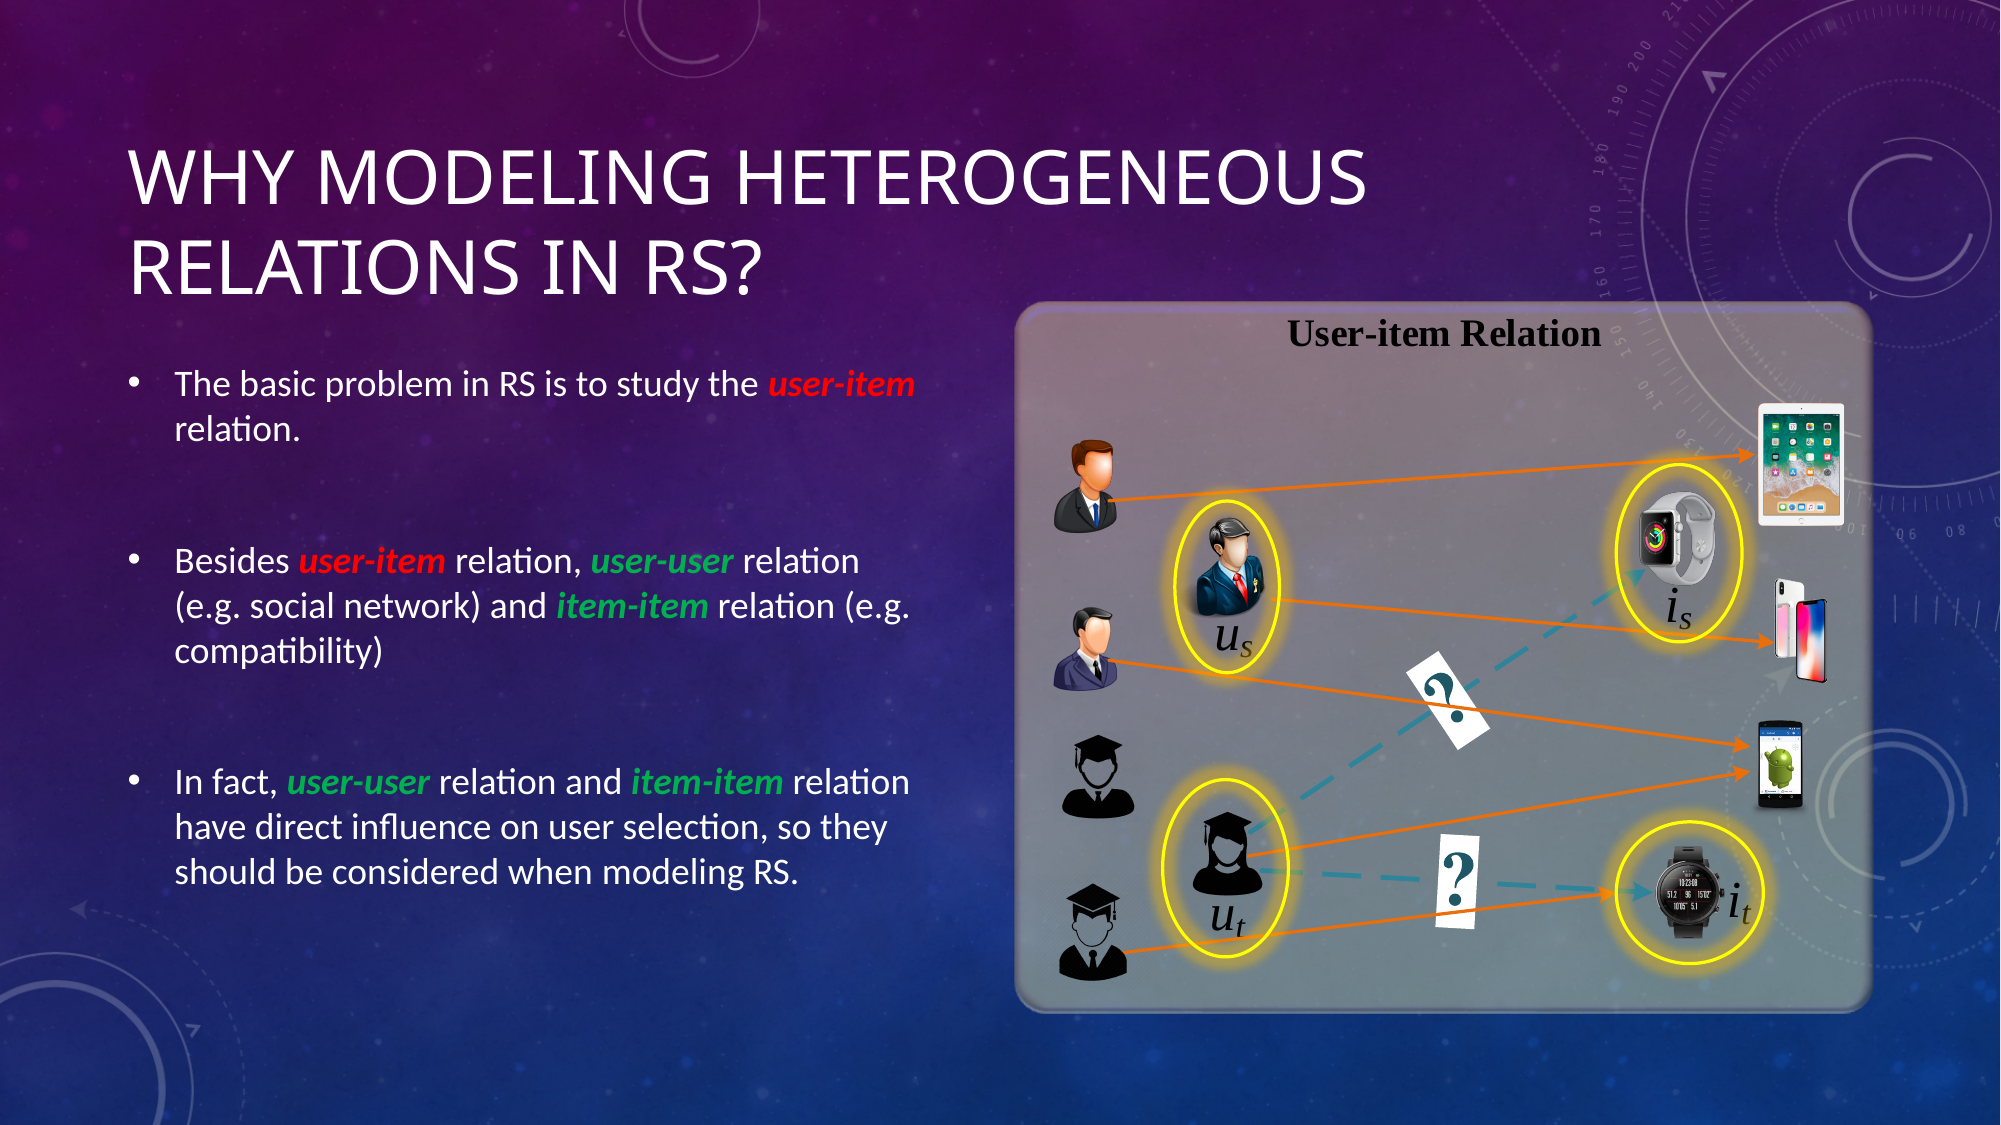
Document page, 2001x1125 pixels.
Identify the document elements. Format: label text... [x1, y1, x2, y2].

list The basic problem in RS is to study the user-item relation. Besides user-item relation, user-user relation (e.g. social network) and item-item relation (e.g. compatibility) In fact, user-user relation and item-item relation have direct influence on user selection, so they should be considered when modeling RS. [112, 351, 932, 950]
picture [0, 0, 2001, 1125]
title Why modeling heterogeneous relations in RS? [112, 99, 1775, 339]
